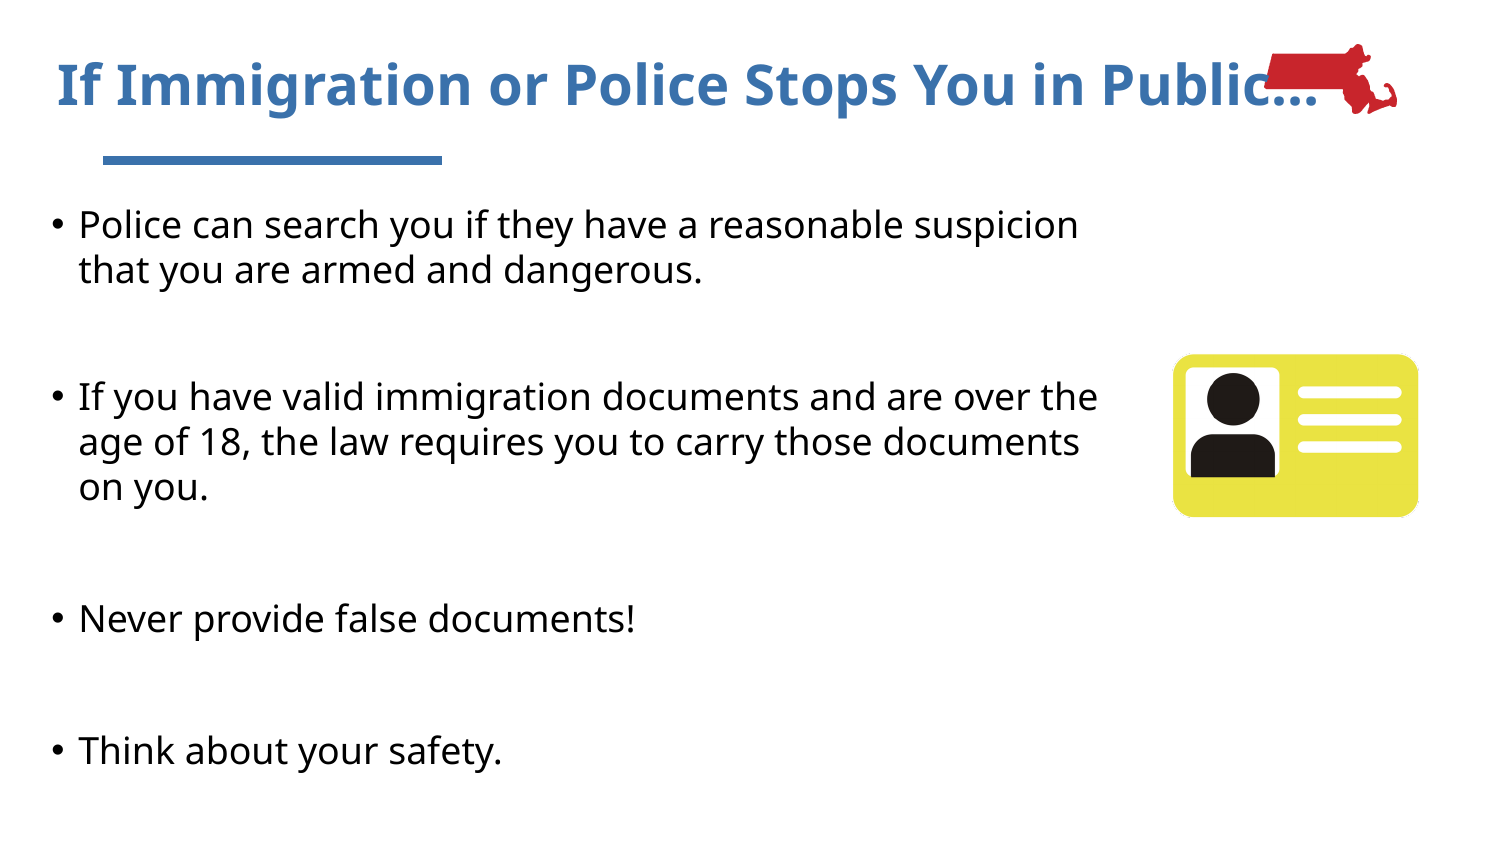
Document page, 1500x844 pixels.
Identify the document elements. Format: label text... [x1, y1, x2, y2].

title If Immigration or Police Stops You in Public… [46, 18, 1481, 156]
list Police can search you if they have a reasonable suspicion that you are armed and dangerous. If you have valid immigration documents and are over the age of 18, the law requires you to carry those documents on you. Never provide false documents! Think about your safety. [37, 195, 1132, 814]
picture [1172, 353, 1419, 518]
